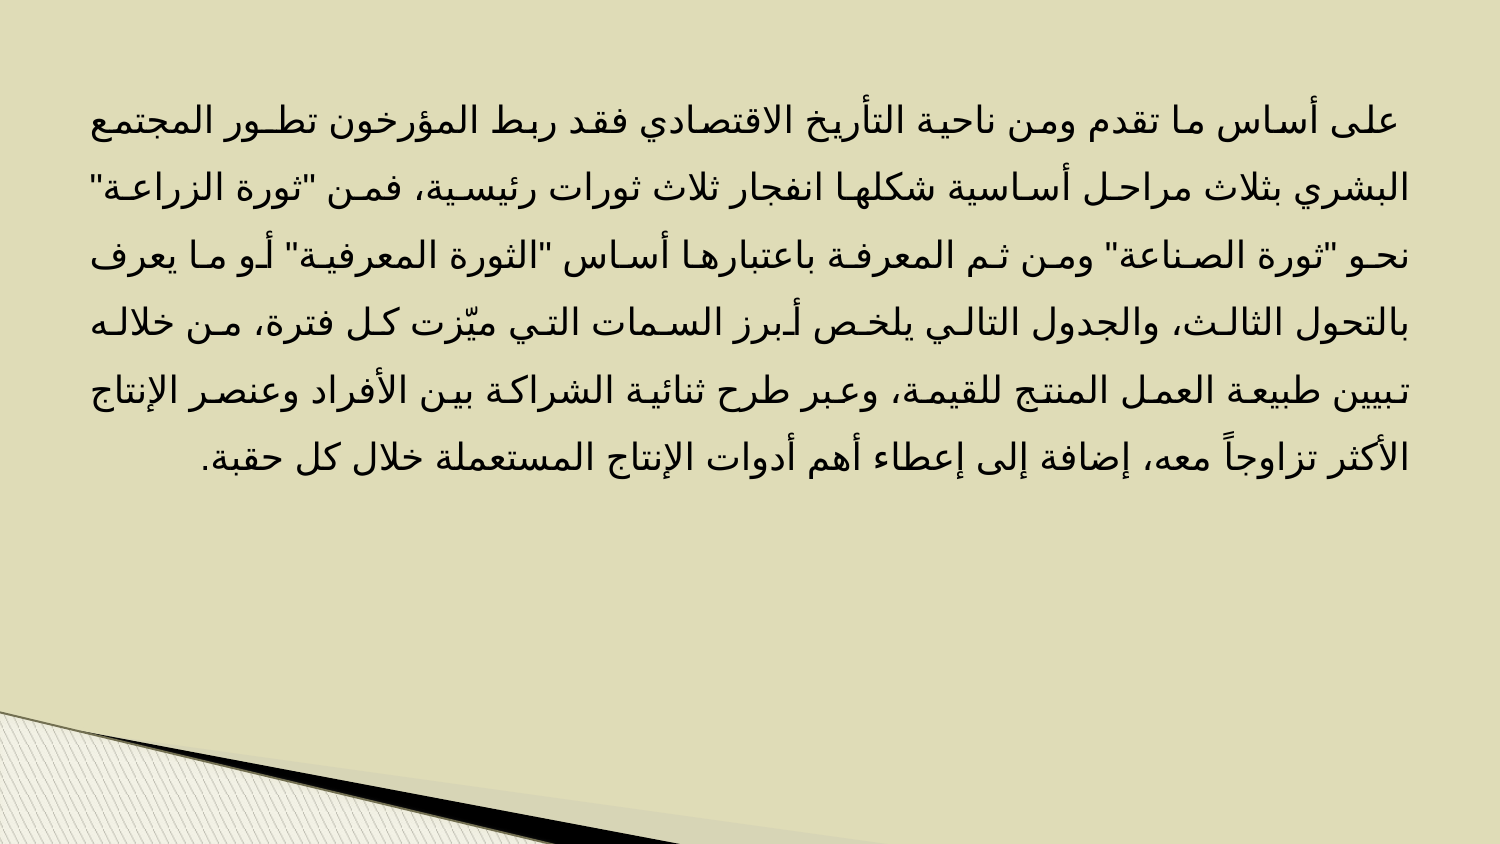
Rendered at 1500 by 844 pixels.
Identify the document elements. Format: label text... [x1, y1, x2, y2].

text_box على أساس ما تقدم ومن ناحية التأريخ الاقتصادي فقد ربط المؤرخون تطـور المجتمع البشري بثلاث مراحل أساسية شكلها انفجار ثلاث ثورات رئيسية، فمن "ثورة الزراعة" نحو "ثورة الصناعة" ومن ثم المعرفة باعتبارها أساس "الثورة المعرفية" أو ما يعرف بالتحول الثالث، والجدول التالي يلخص أبرز السمات التي ميّزت كل فترة، من خلاله تبيين طبيعة العمل المنتج للقيمة، وعبر طرح ثنائية الشراكة بين الأفراد وعنصر الإنتاج الأكثر تزاوجاً معه، إضافة إلى إعطاء أهم أدوات الإنتاج المستعملة خلال كل حقبة. [74, 65, 1425, 486]
